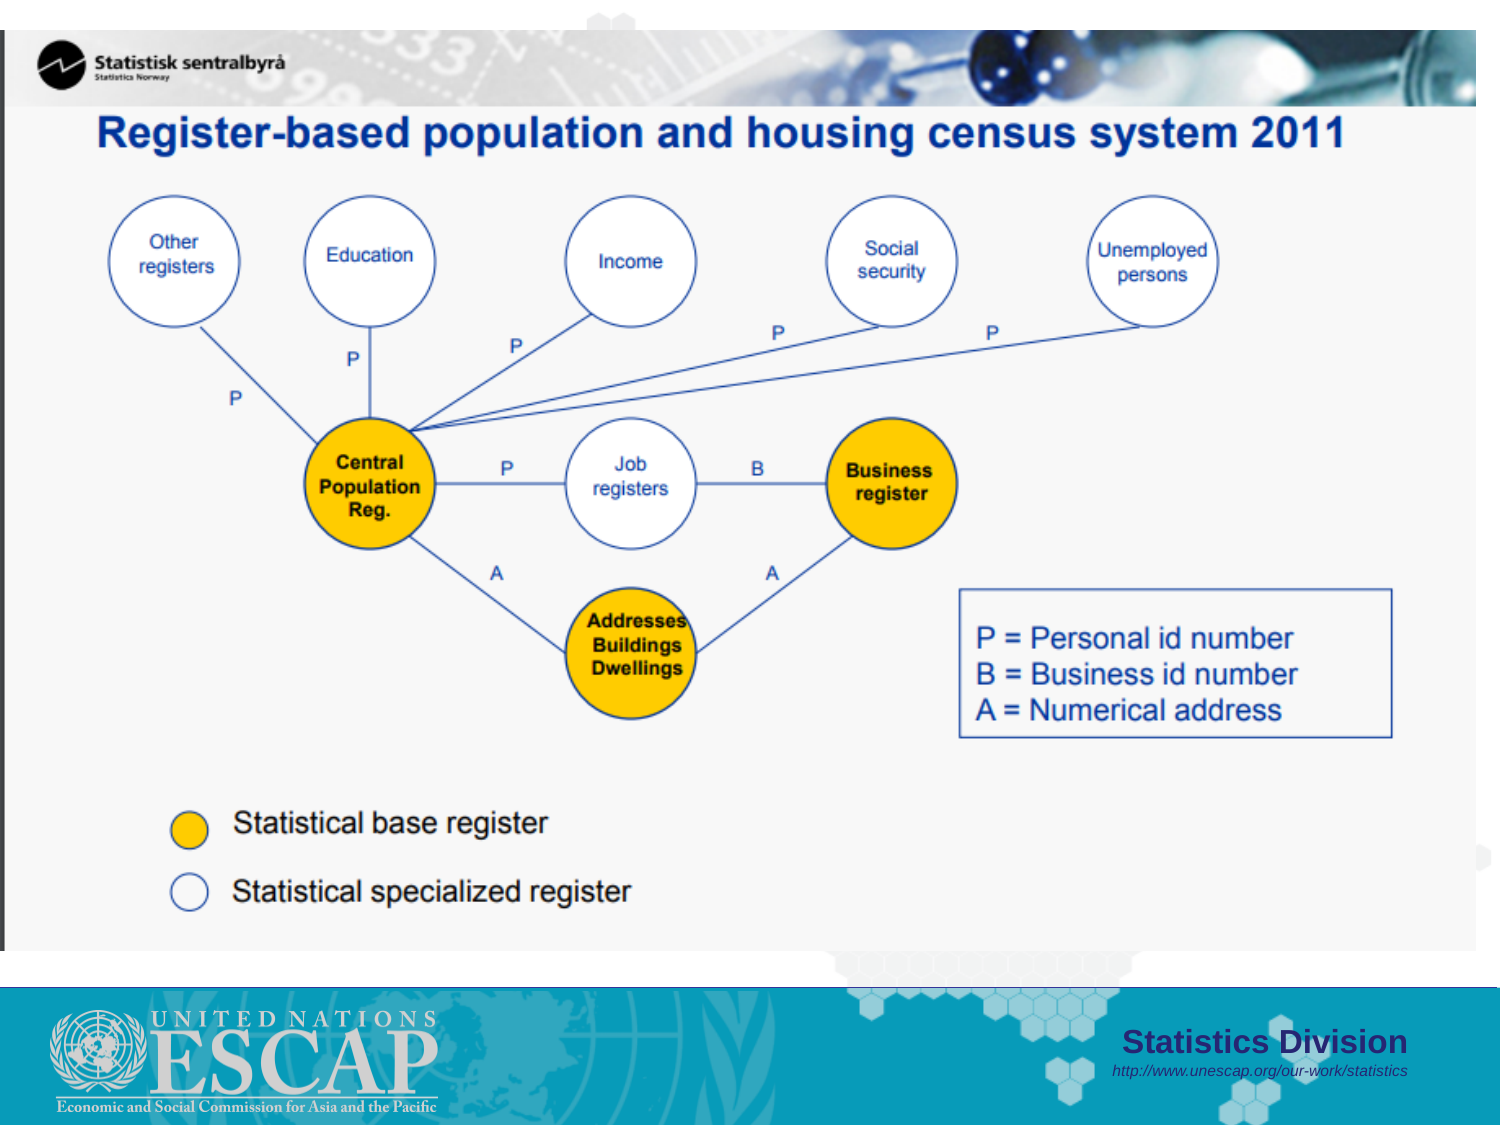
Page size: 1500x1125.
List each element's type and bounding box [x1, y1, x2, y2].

list [0, 30, 1476, 951]
picture [125, 2, 1500, 1125]
